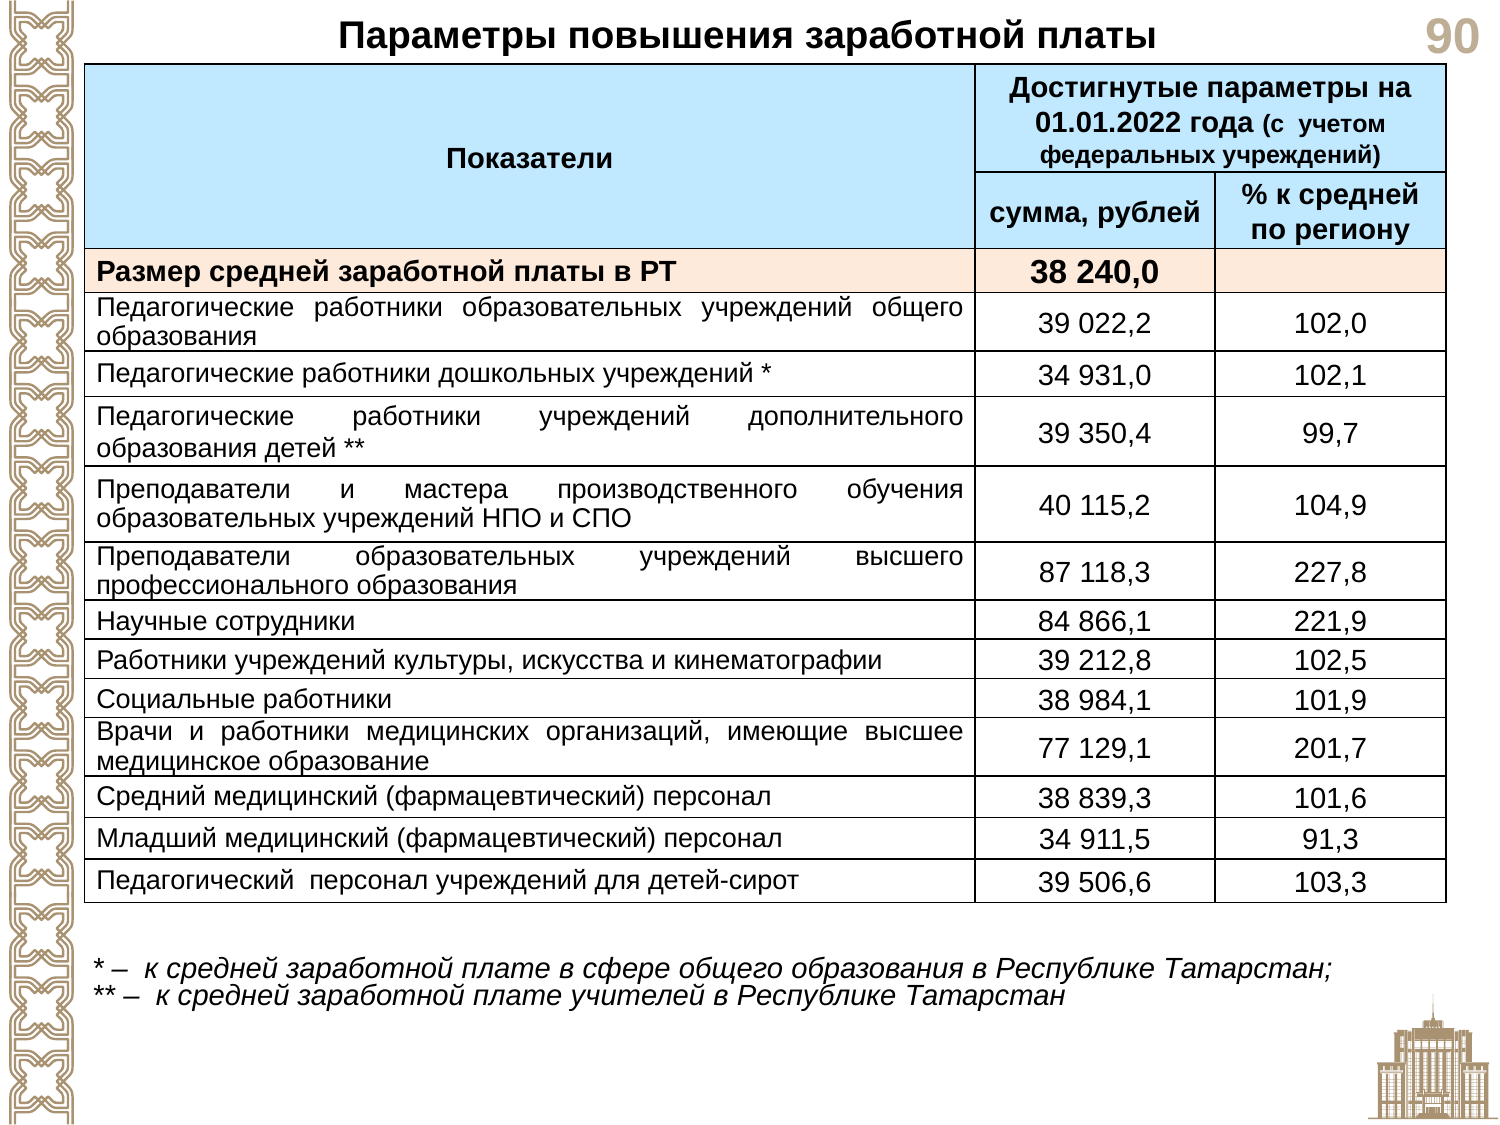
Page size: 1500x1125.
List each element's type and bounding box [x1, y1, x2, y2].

table_cell [1216, 818, 1445, 858]
table_cell [85, 249, 974, 292]
table_header [85, 65, 974, 248]
list [84, 7, 1412, 63]
table_cell [1216, 640, 1445, 678]
table_cell [1216, 679, 1445, 717]
table_cell [976, 397, 1214, 465]
table_cell [85, 543, 974, 599]
table_cell [976, 601, 1214, 638]
table_cell [976, 173, 1214, 248]
table_cell [976, 352, 1214, 396]
table_cell [1216, 601, 1445, 638]
table_cell [85, 777, 974, 817]
table_cell [85, 818, 974, 858]
table_cell [976, 860, 1214, 902]
table_cell [976, 249, 1214, 292]
table_cell [976, 467, 1214, 541]
table_cell [1216, 718, 1445, 775]
table_cell [85, 293, 974, 350]
table_cell [85, 860, 974, 902]
table_cell [85, 601, 974, 638]
table_cell [85, 679, 974, 717]
table_cell [1216, 173, 1445, 248]
table_cell [1216, 352, 1445, 396]
table_cell [1216, 860, 1445, 902]
table_cell [976, 293, 1214, 350]
table_cell [1216, 777, 1445, 817]
table_cell [85, 640, 974, 678]
table_cell [85, 352, 974, 396]
table_cell [976, 818, 1214, 858]
table_cell [1216, 249, 1445, 292]
text_box [77, 949, 1382, 1019]
table_cell [85, 467, 974, 541]
table_cell [1216, 293, 1445, 350]
table_cell [85, 397, 974, 465]
table_header [976, 65, 1445, 171]
table_cell [85, 718, 974, 775]
table_cell [976, 679, 1214, 717]
table_cell [976, 777, 1214, 817]
table_cell [976, 543, 1214, 599]
table_cell [976, 718, 1214, 775]
table_cell [1216, 397, 1445, 465]
table_cell [976, 640, 1214, 678]
table_cell [1216, 467, 1445, 541]
table_cell [1216, 543, 1445, 599]
